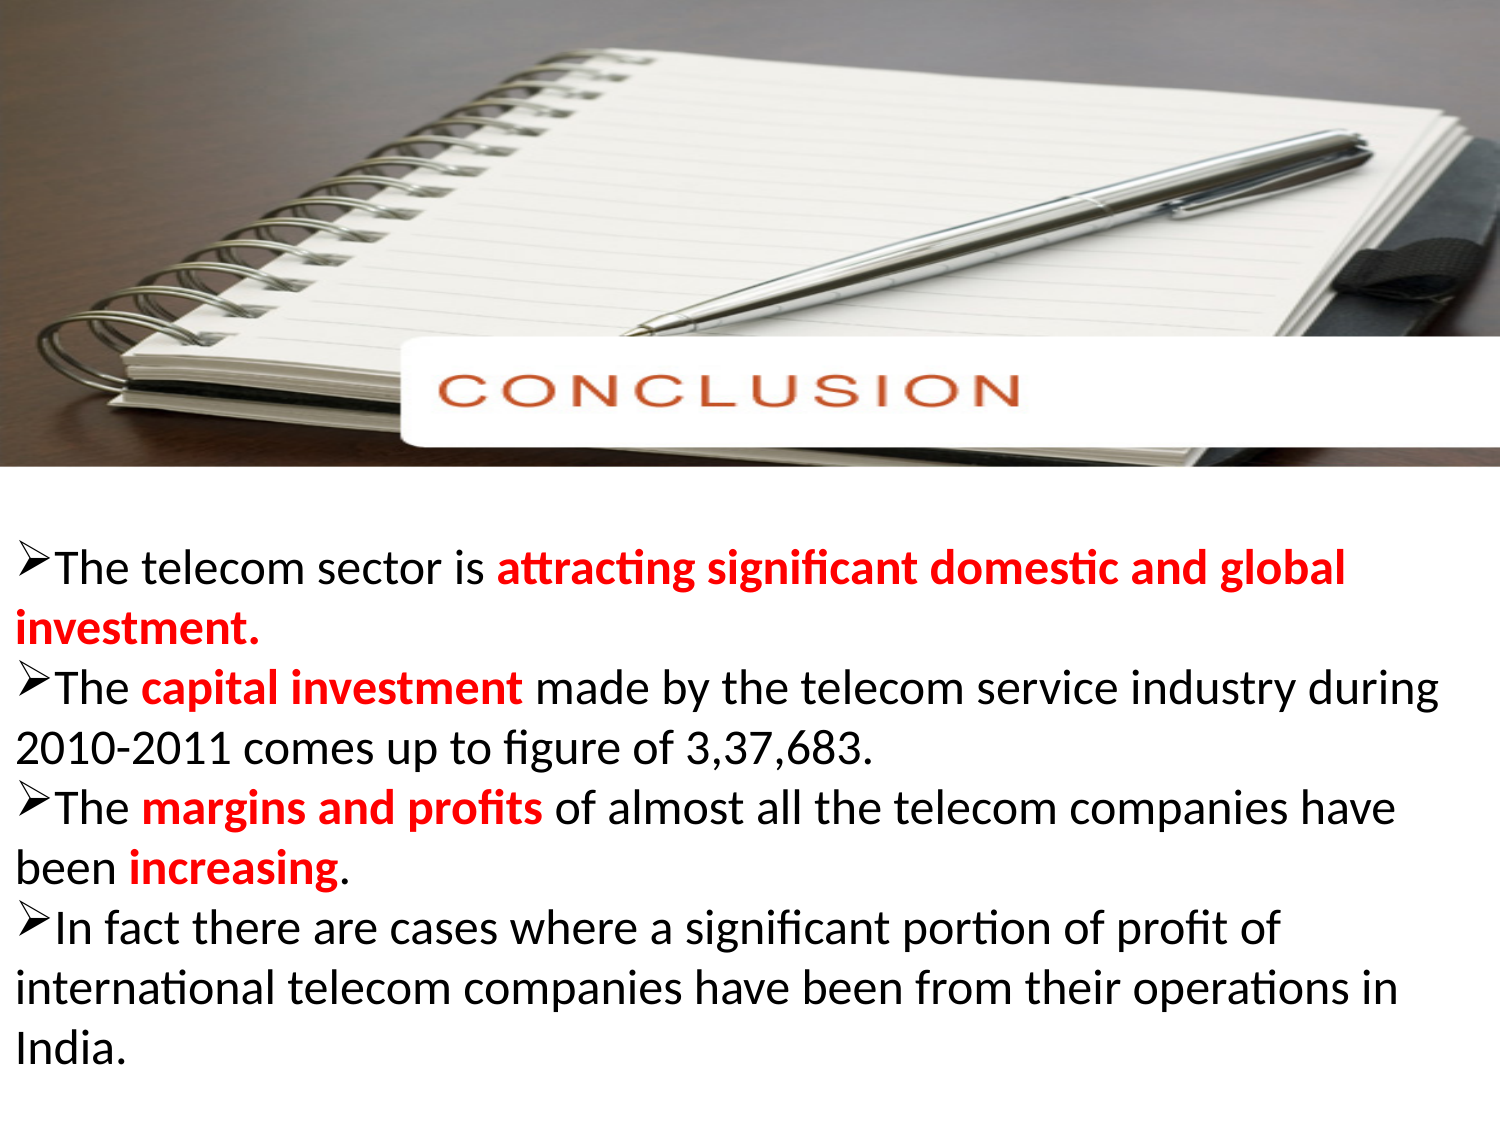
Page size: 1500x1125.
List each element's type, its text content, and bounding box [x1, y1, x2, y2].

picture [0, 0, 1500, 469]
text_box The telecom sector is attracting significant domestic and global investment. The capital investment made by the telecom service industry during 2010-2011 comes up to figure of 3,37,683. The margins and profits of almost all the telecom companies have been increasing. In fact there are cases where a significant portion of profit of international telecom companies have been from their operations in India. [0, 527, 1500, 1082]
